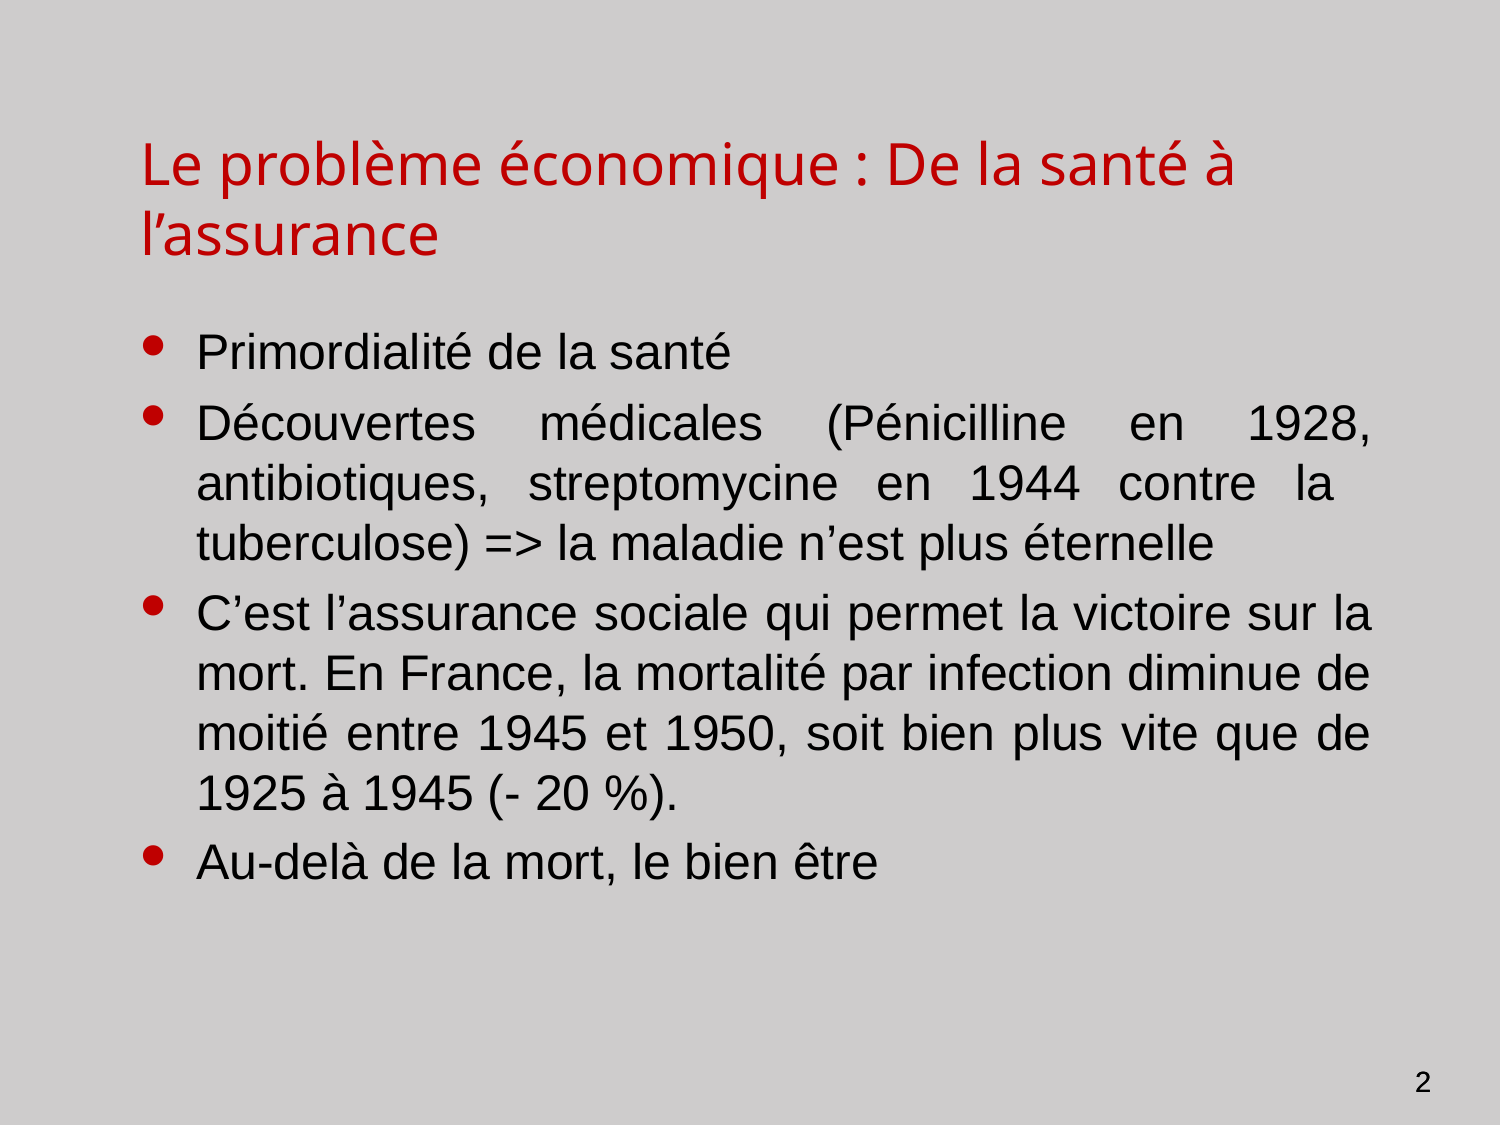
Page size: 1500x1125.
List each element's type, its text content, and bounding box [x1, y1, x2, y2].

list Primordialité de la santé Découvertes médicales (Pénicilline en 1928, antibiotiques, streptomycine en 1944 contre la tuberculose) => la maladie n’est plus éternelle C’est l’assurance sociale qui permet la victoire sur la mort. En France, la mortalité par infection diminue de moitié entre 1945 et 1950, soit bien plus vite que de 1925 à 1945 (- 20 %). Au-delà de la mort, le bien être [125, 312, 1388, 975]
title Le problème économique : De la santé à l’assurance [125, 87, 1388, 275]
text_box 2 [1346, 1055, 1500, 1125]
